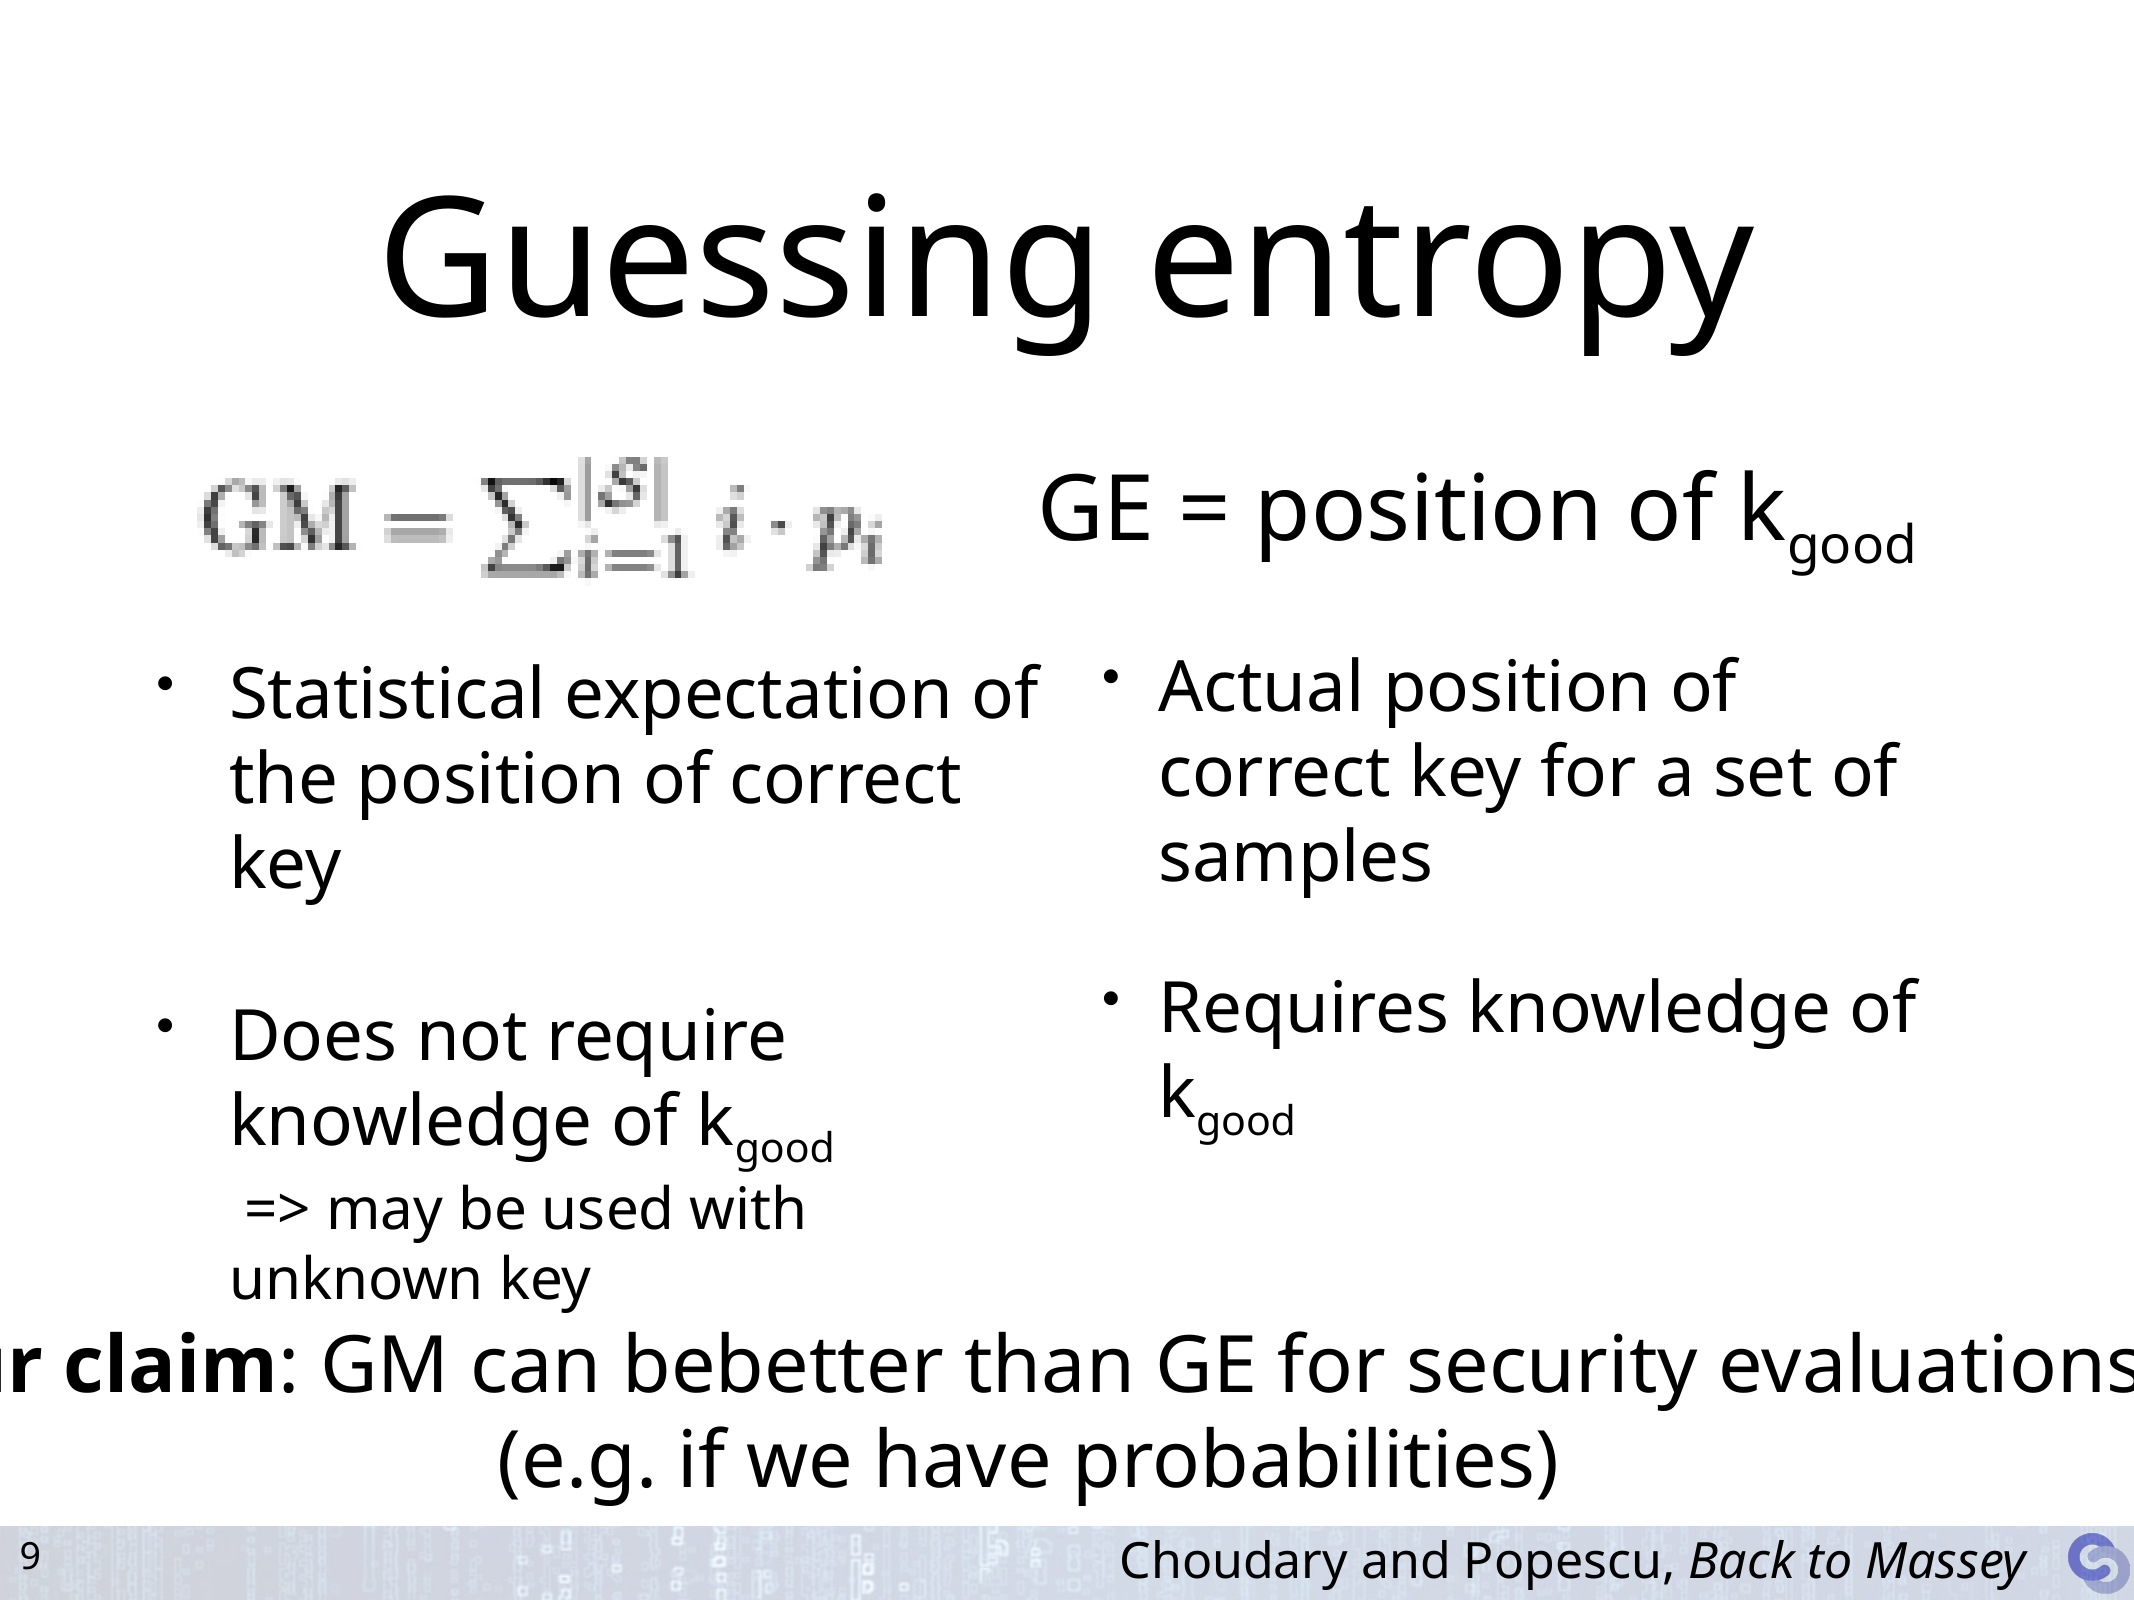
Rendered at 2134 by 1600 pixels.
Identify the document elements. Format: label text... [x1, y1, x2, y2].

text_box Actual position of correct key for a set of samples Requires knowledge of kgood [1102, 500, 1978, 1284]
text_box Our claim: GM can bebetter than GE for security evaluations (e.g. if we have probabilities) [0, 1304, 2134, 1512]
picture [2068, 1533, 2130, 1594]
text_box GE = position of kgood [1029, 440, 1926, 582]
list Statistical expectation of the position of correct key Does not require knowledge of kgood => may be used with unknown key [155, 587, 1061, 1304]
picture [155, 407, 925, 616]
text_box Choudary and Popescu, Back to Massey [1111, 1519, 2035, 1597]
slide_number 9 [9, 1531, 52, 1592]
title Guessing entropy [155, 72, 1978, 428]
